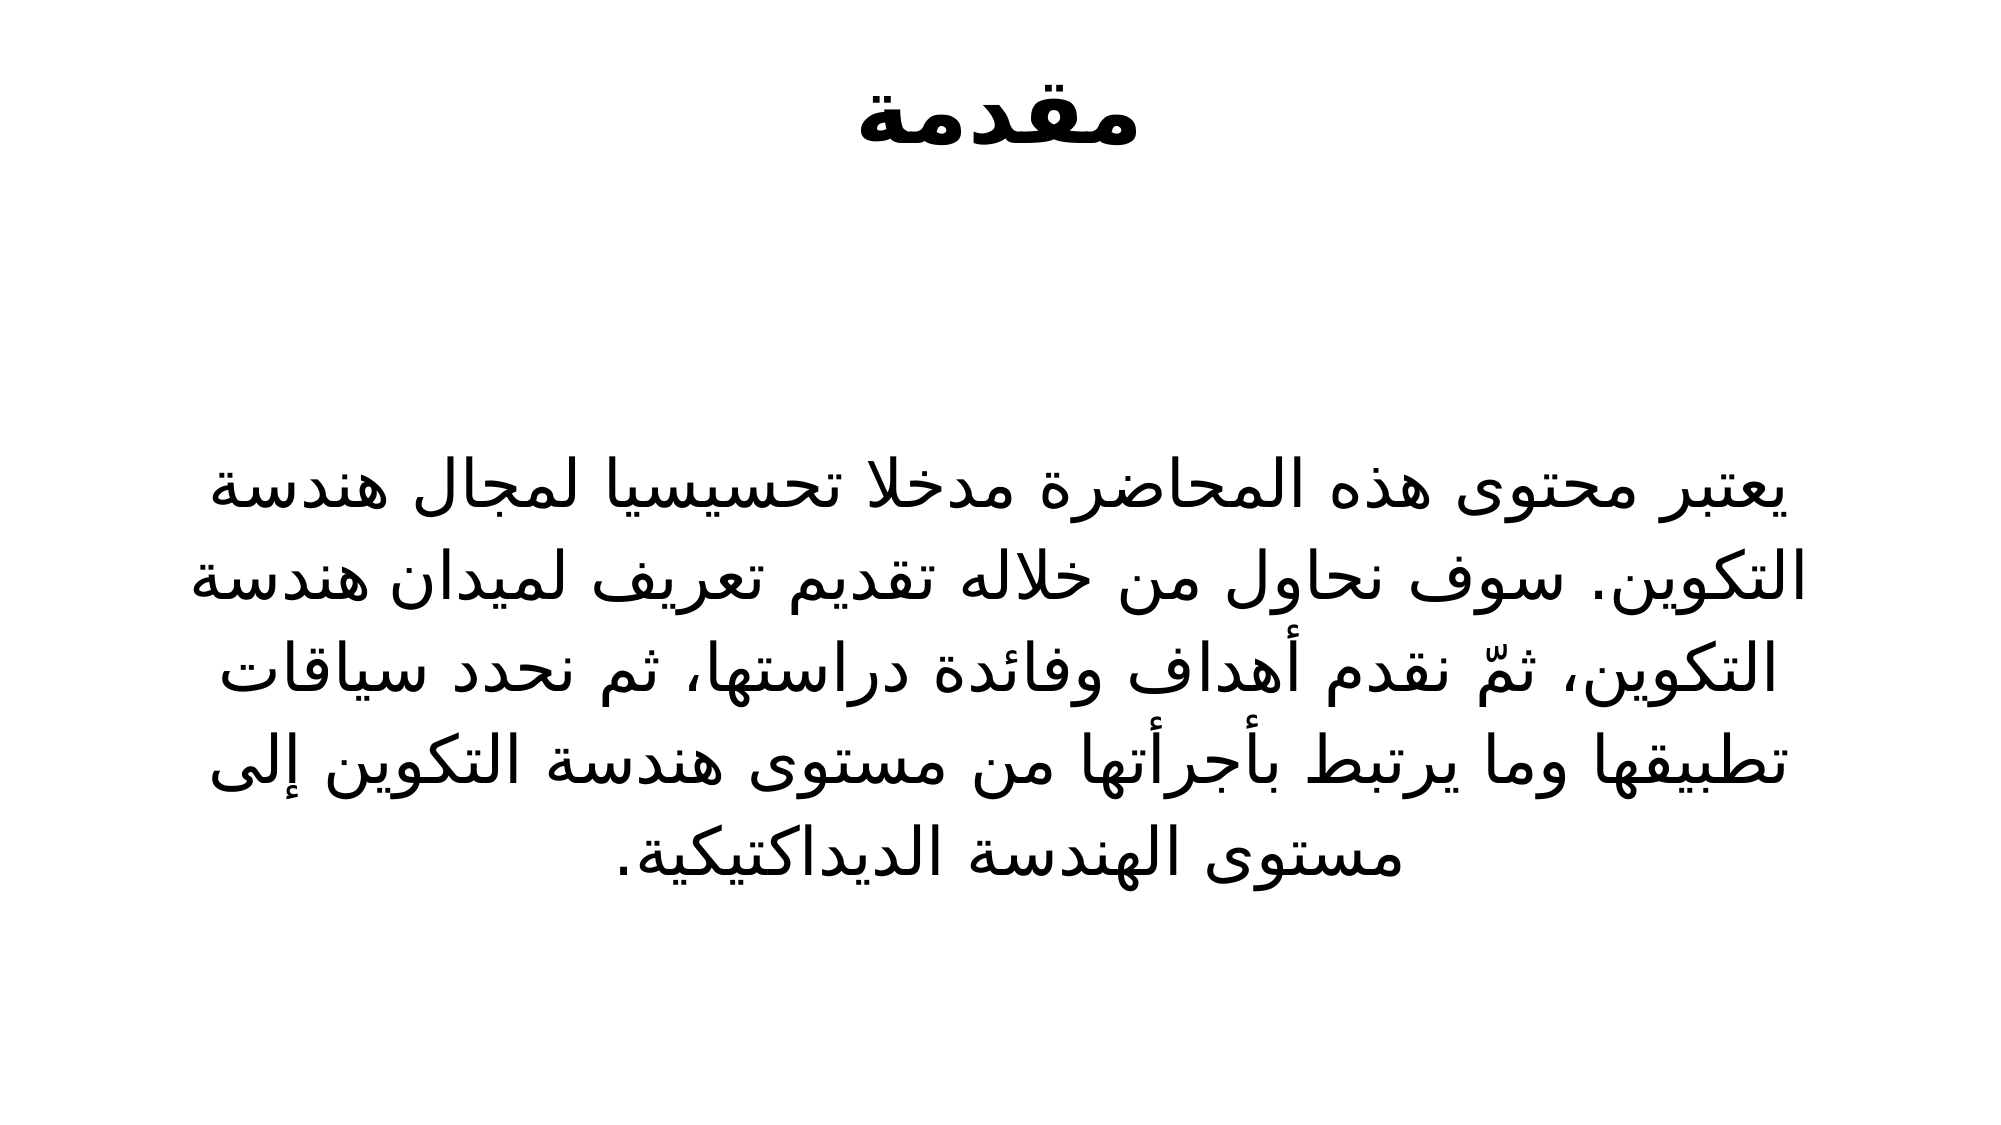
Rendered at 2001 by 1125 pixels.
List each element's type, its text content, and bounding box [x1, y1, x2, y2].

list يعتبر محتوى هذه المحاضرة مدخلا تحسيسيا لمجال هندسة التكوين. سوف نحاول من خلاله تقديم تعريف لميدان هندسة التكوين، ثمّ نقدم أهداف وفائدة دراستها، ثم نحدد سياقات تطبيقها وما يرتبط بأجرأتها من مستوى هندسة التكوين إلى مستوى الهندسة الديداكتيكية. [137, 299, 1863, 1014]
title مقدمة [137, 59, 1863, 278]
